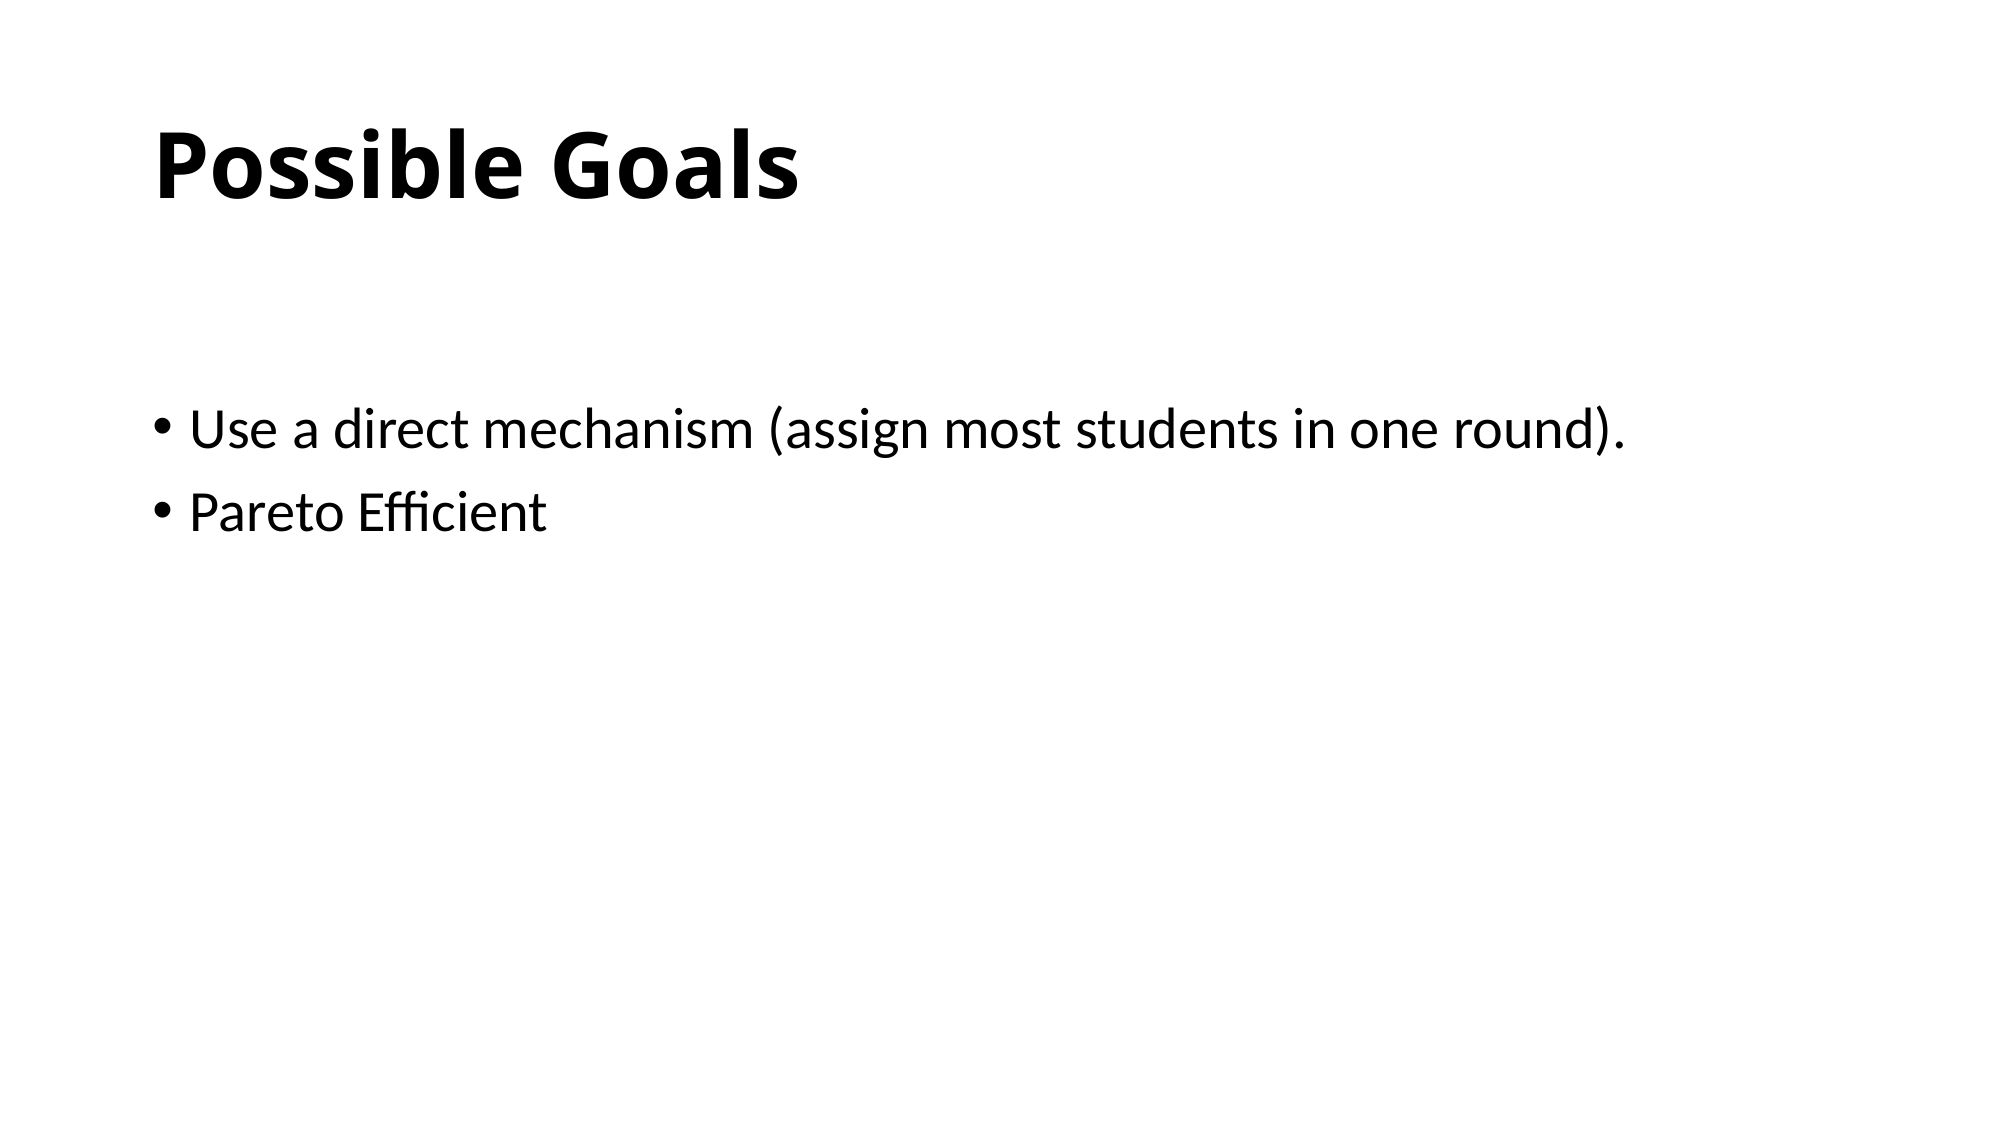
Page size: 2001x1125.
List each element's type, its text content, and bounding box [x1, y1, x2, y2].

list Use a direct mechanism (assign most students in one round). Pareto Efficient [137, 299, 1863, 1014]
title Possible Goals [137, 59, 1863, 278]
